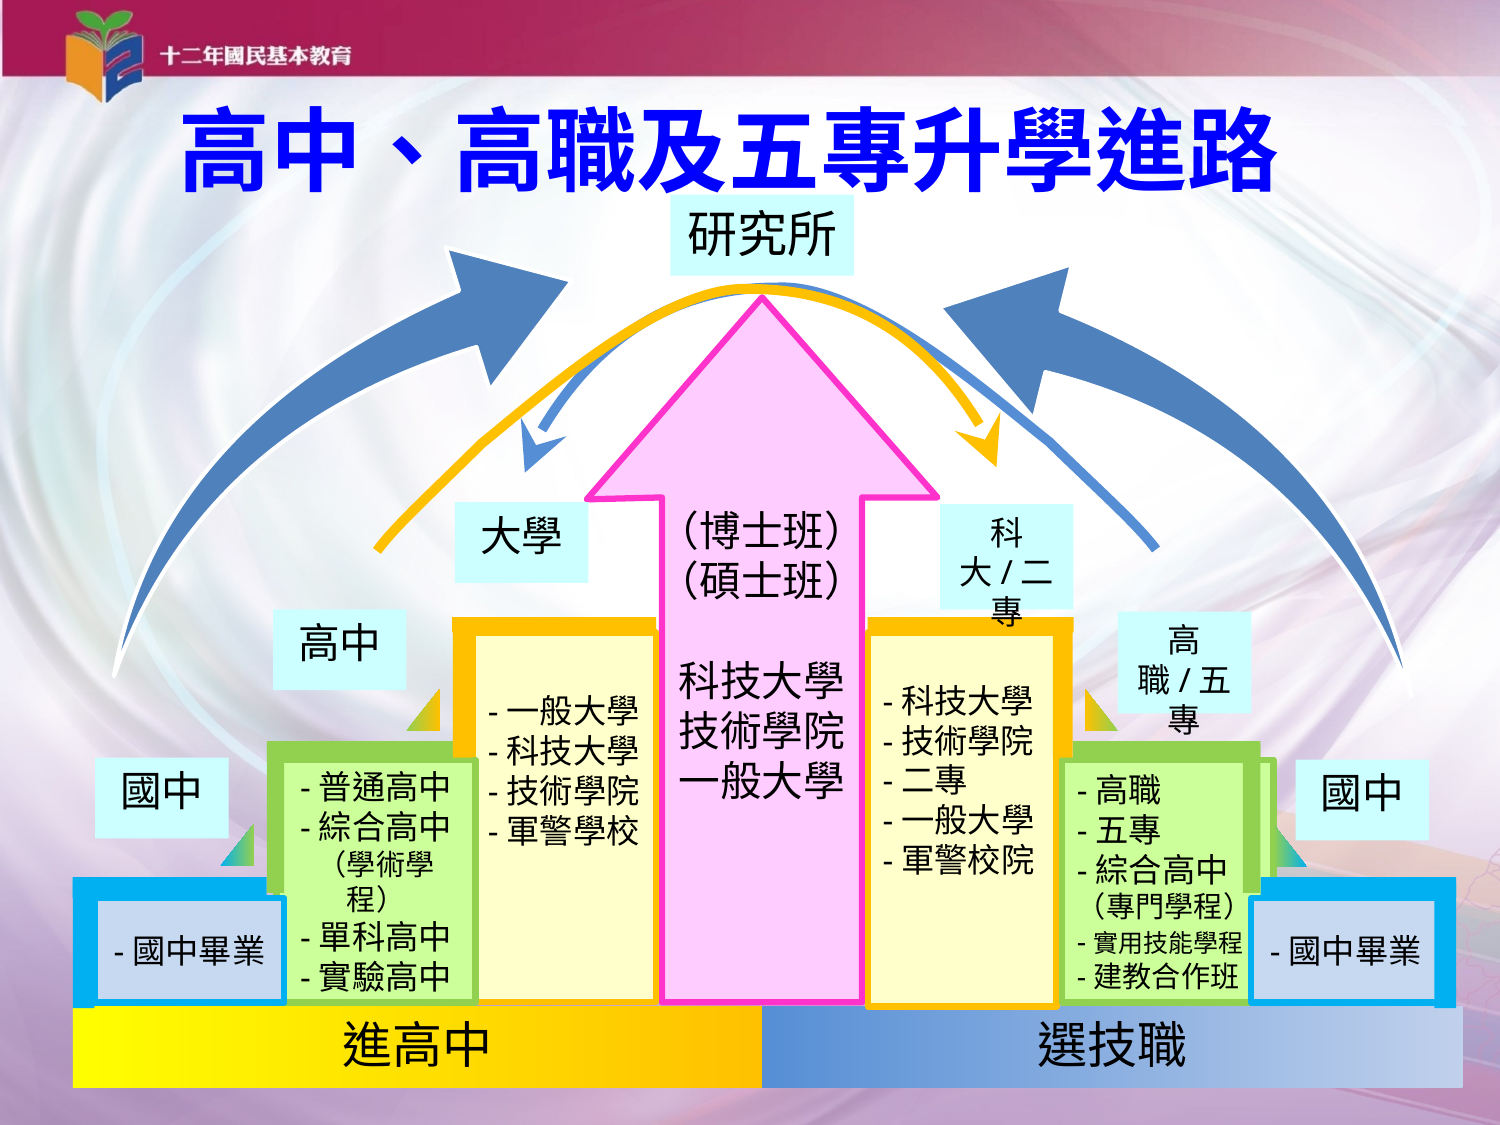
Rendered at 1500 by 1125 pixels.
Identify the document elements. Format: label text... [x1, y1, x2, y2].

title 高中、高職及五專升學進路 [31, 66, 1427, 229]
picture [0, 0, 1500, 1125]
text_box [72, 137, 1463, 1088]
